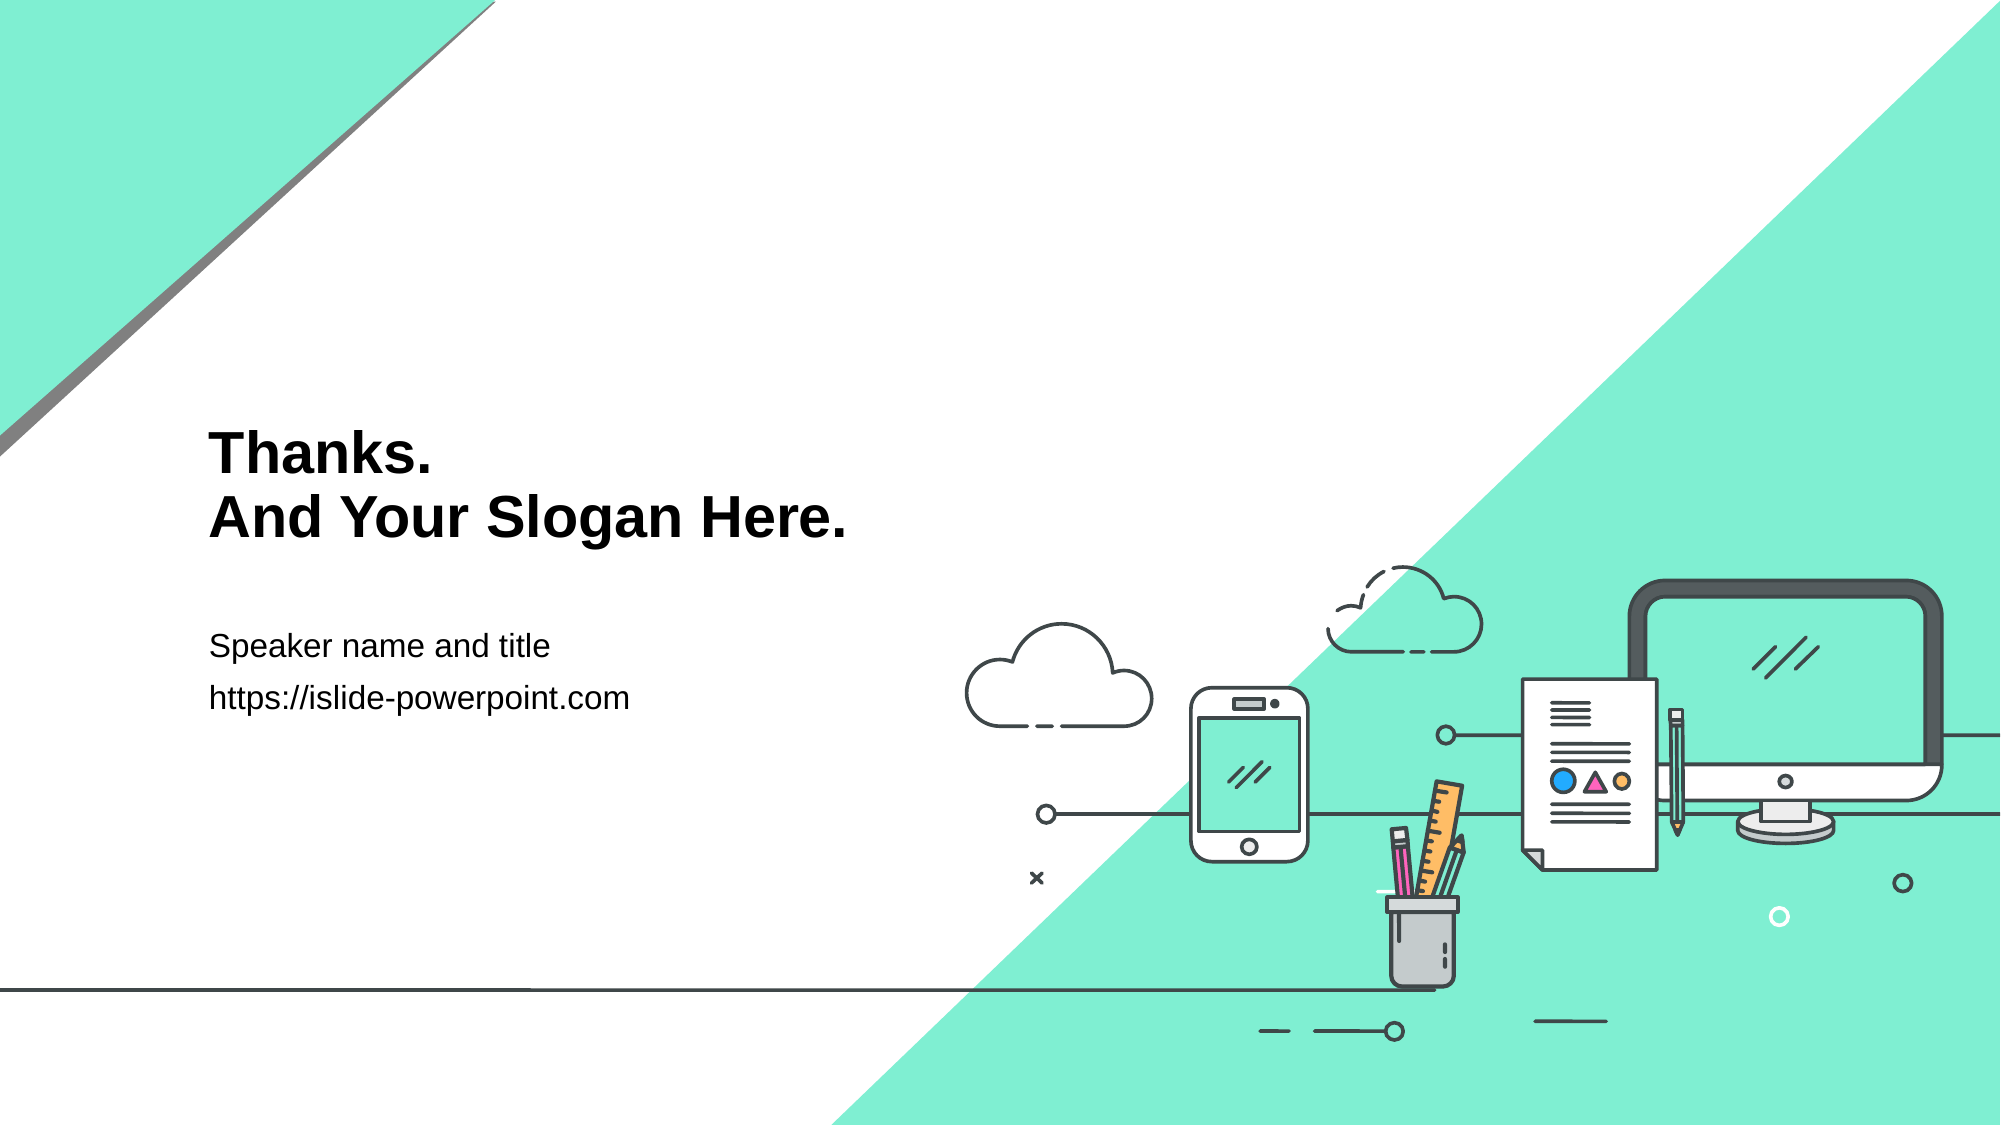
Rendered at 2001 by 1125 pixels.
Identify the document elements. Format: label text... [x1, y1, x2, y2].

title Thanks. And Your Slogan Here. [193, 392, 899, 581]
list https://islide-powerpoint.com [193, 673, 848, 725]
list Speaker name and title [193, 621, 848, 673]
